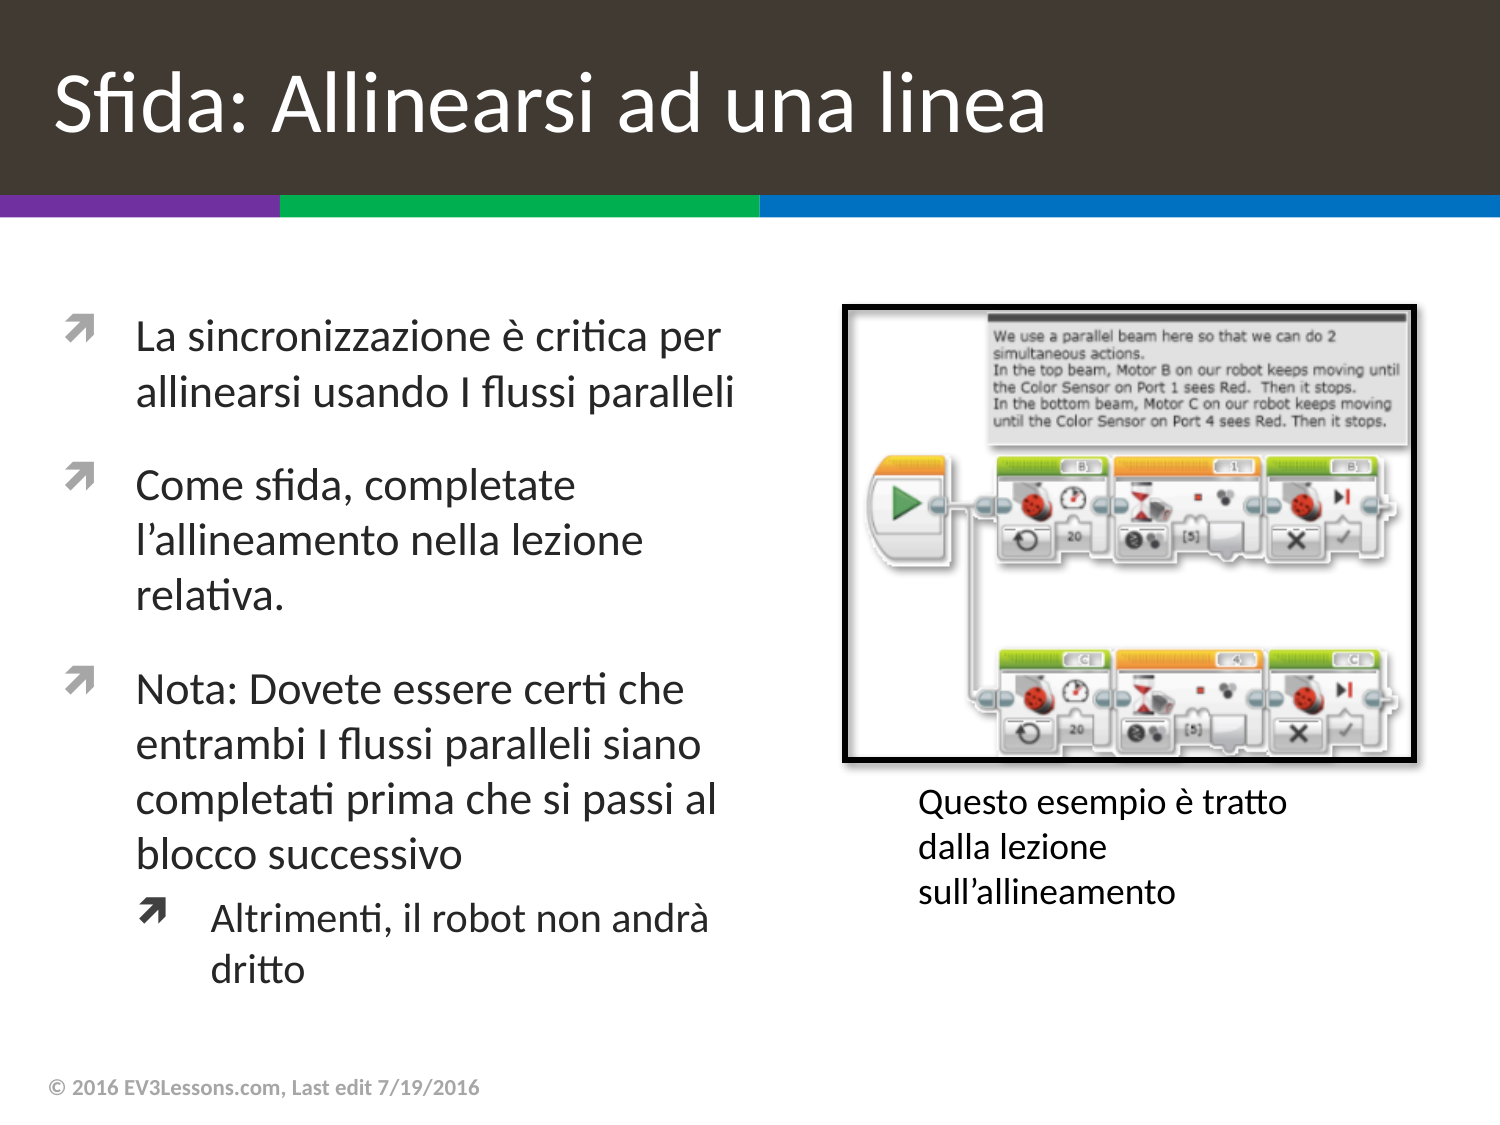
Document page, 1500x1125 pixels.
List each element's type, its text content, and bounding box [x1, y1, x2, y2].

text_box Questo esempio è tratto dalla lezione sull’allineamento [903, 772, 1361, 920]
picture [847, 309, 1412, 758]
footer © 2016 EV3Lessons.com, Last edit 7/19/2016 [32, 1055, 1038, 1116]
title Sfida: Allinearsi ad una linea [0, 0, 1500, 195]
list La sincronizzazione è critica per allinearsi usando I flussi paralleli Come sfida, completate l’allineamento nella lezione relativa. Nota: Dovete essere certi che entrambi I flussi paralleli siano completati prima che si passi al blocco successivo Altrimenti, il robot non andrà dritto [46, 298, 788, 1005]
